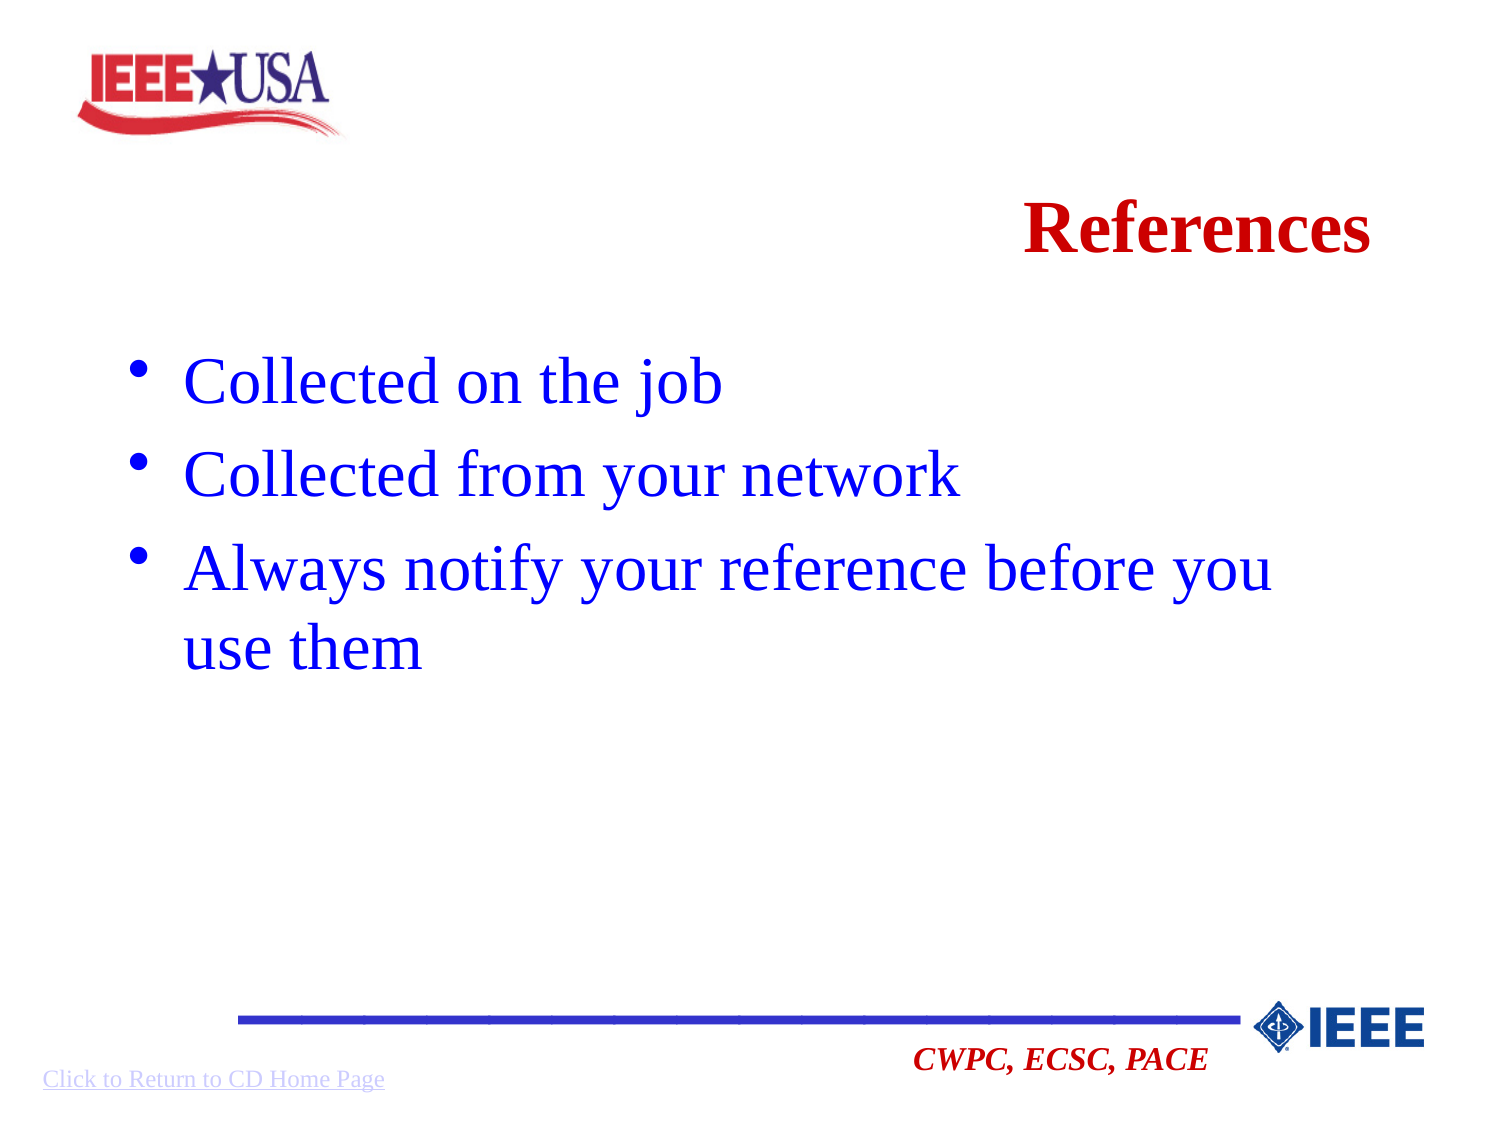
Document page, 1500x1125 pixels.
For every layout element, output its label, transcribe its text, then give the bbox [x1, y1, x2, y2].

list Collected on the job Collected from your network Always notify your reference before you use them [112, 329, 1388, 696]
picture [1250, 999, 1425, 1054]
picture [62, 24, 350, 166]
title References [350, 169, 1388, 275]
